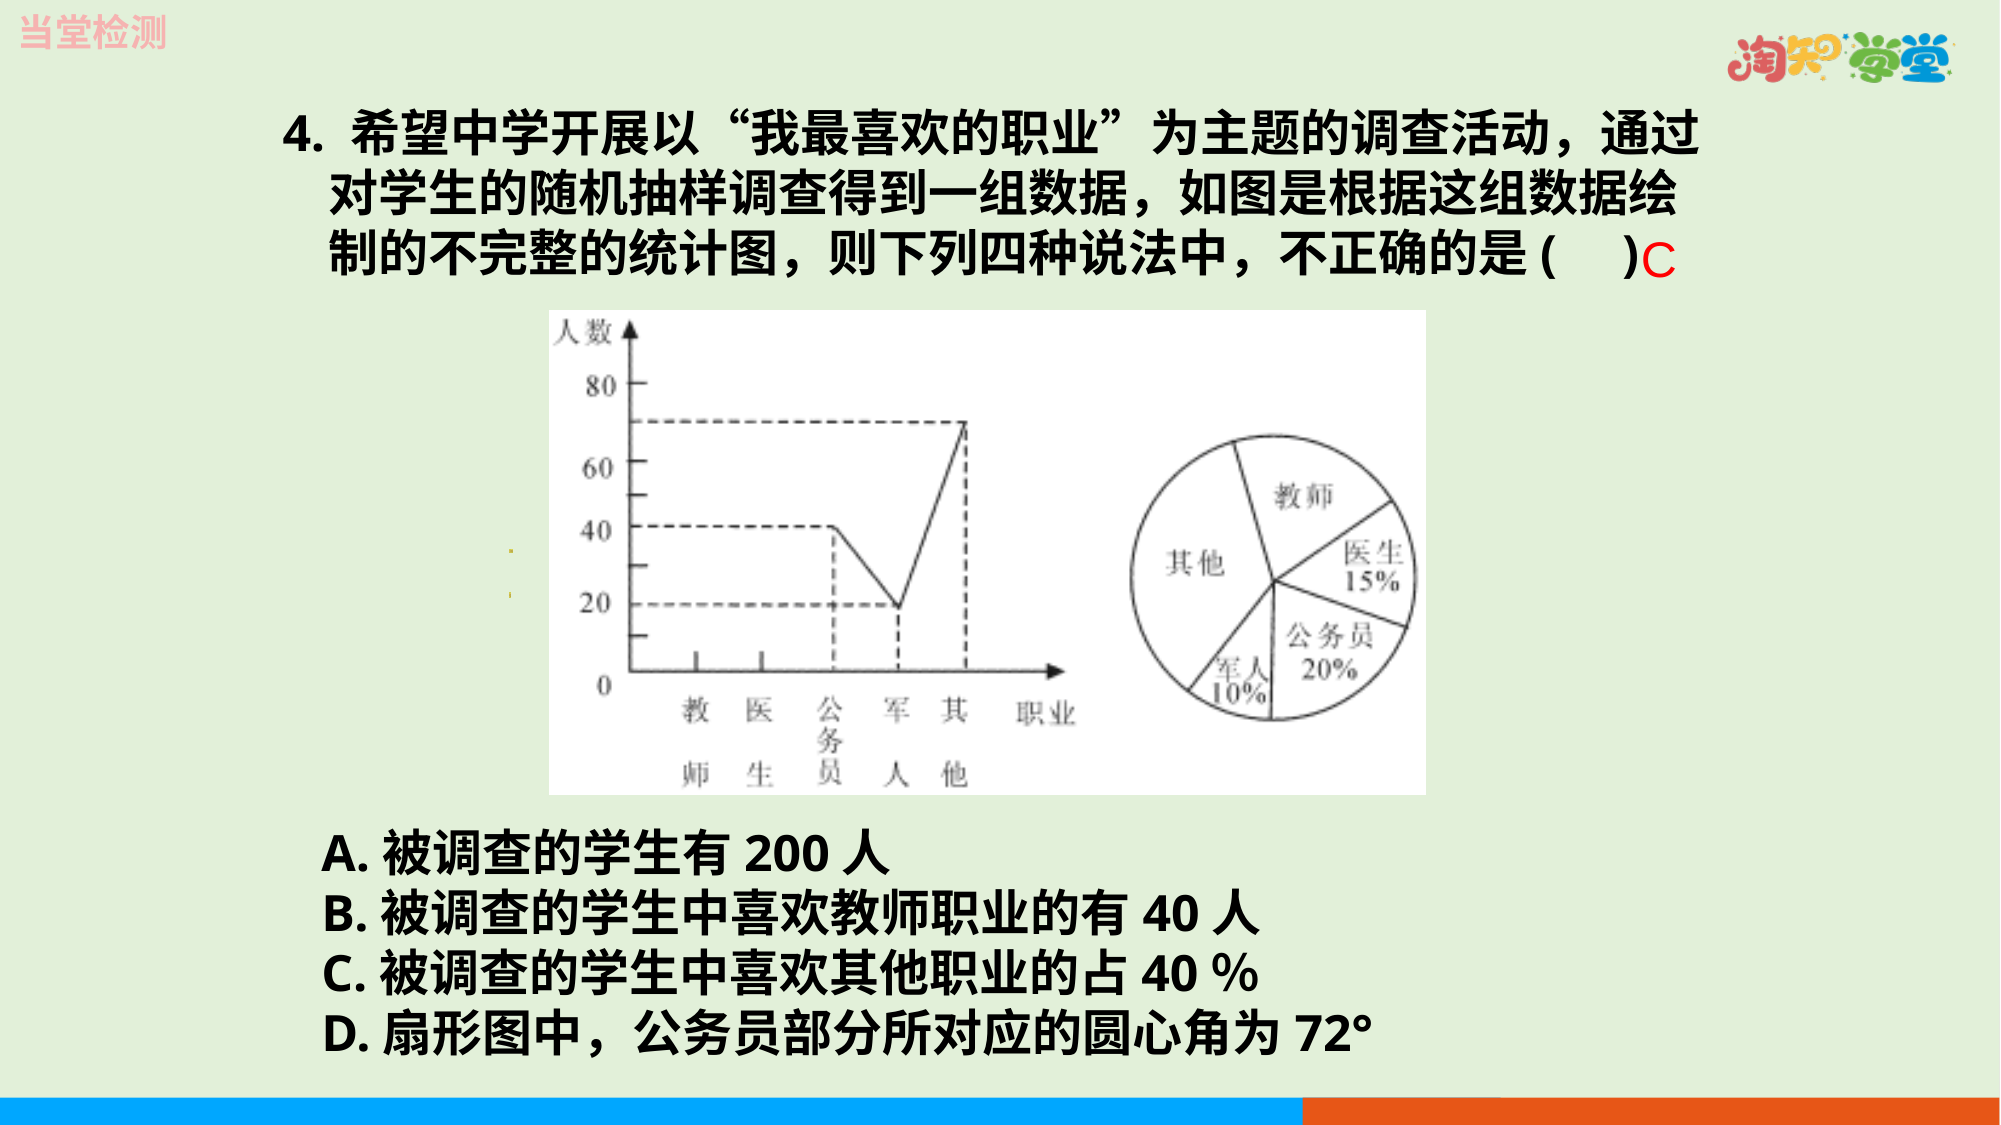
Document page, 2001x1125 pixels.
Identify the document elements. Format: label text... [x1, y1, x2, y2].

text_box 4. 希望中学开展以“我最喜欢的职业”为主题的调查活动，通过 对学生的随机抽样调查得到一组数据，如图是根据这组数据绘 制的不完整的统计图，则下列四种说法中，不正确的是( ) A.被调查的学生有200人 B.被调查的学生中喜欢教师职业的有40人 C.被调查的学生中喜欢其他职业的占40％ D.扇形图中，公务员部分所对应的圆心角为72° [267, 94, 1780, 1070]
text_box 当堂检测 [3, 1, 183, 62]
picture [549, 310, 1426, 795]
picture [1715, 20, 1964, 96]
text_box C [1626, 219, 1697, 295]
